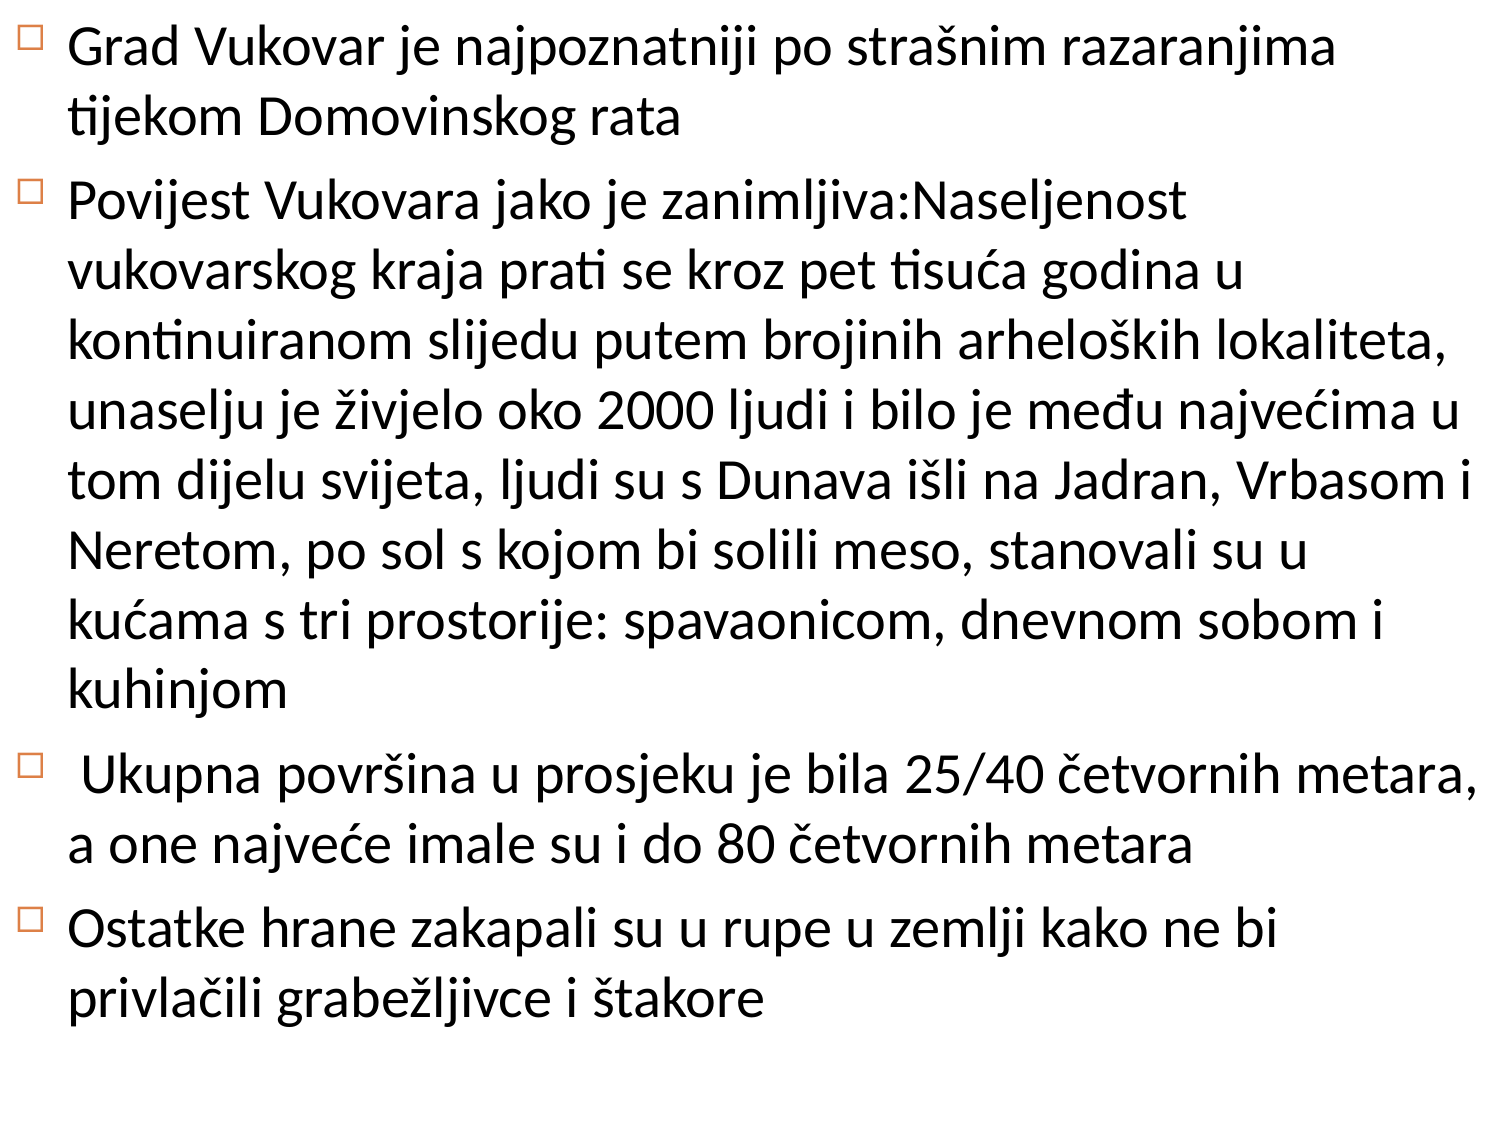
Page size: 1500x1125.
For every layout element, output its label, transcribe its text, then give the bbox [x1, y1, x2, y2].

list Grad Vukovar je najpoznatniji po strašnim razaranjima tijekom Domovinskog rata Povijest Vukovara jako je zanimljiva:Naseljenost vukovarskog kraja prati se kroz pet tisuća godina u kontinuiranom slijedu putem brojinih arheloških lokaliteta, unaselju je živjelo oko 2000 ljudi i bilo je među najvećima u tom dijelu svijeta, ljudi su s Dunava išli na Jadran, Vrbasom i Neretom, po sol s kojom bi solili meso, stanovali su u kućama s tri prostorije: spavaonicom, dnevnom sobom i kuhinjom Ukupna površina u prosjeku je bila 25/40 četvornih metara, a one najveće imale su i do 80 četvornih metara Ostatke hrane zakapali su u rupe u zemlji kako ne bi privlačili grabežljivce i štakore [0, 0, 1500, 1125]
